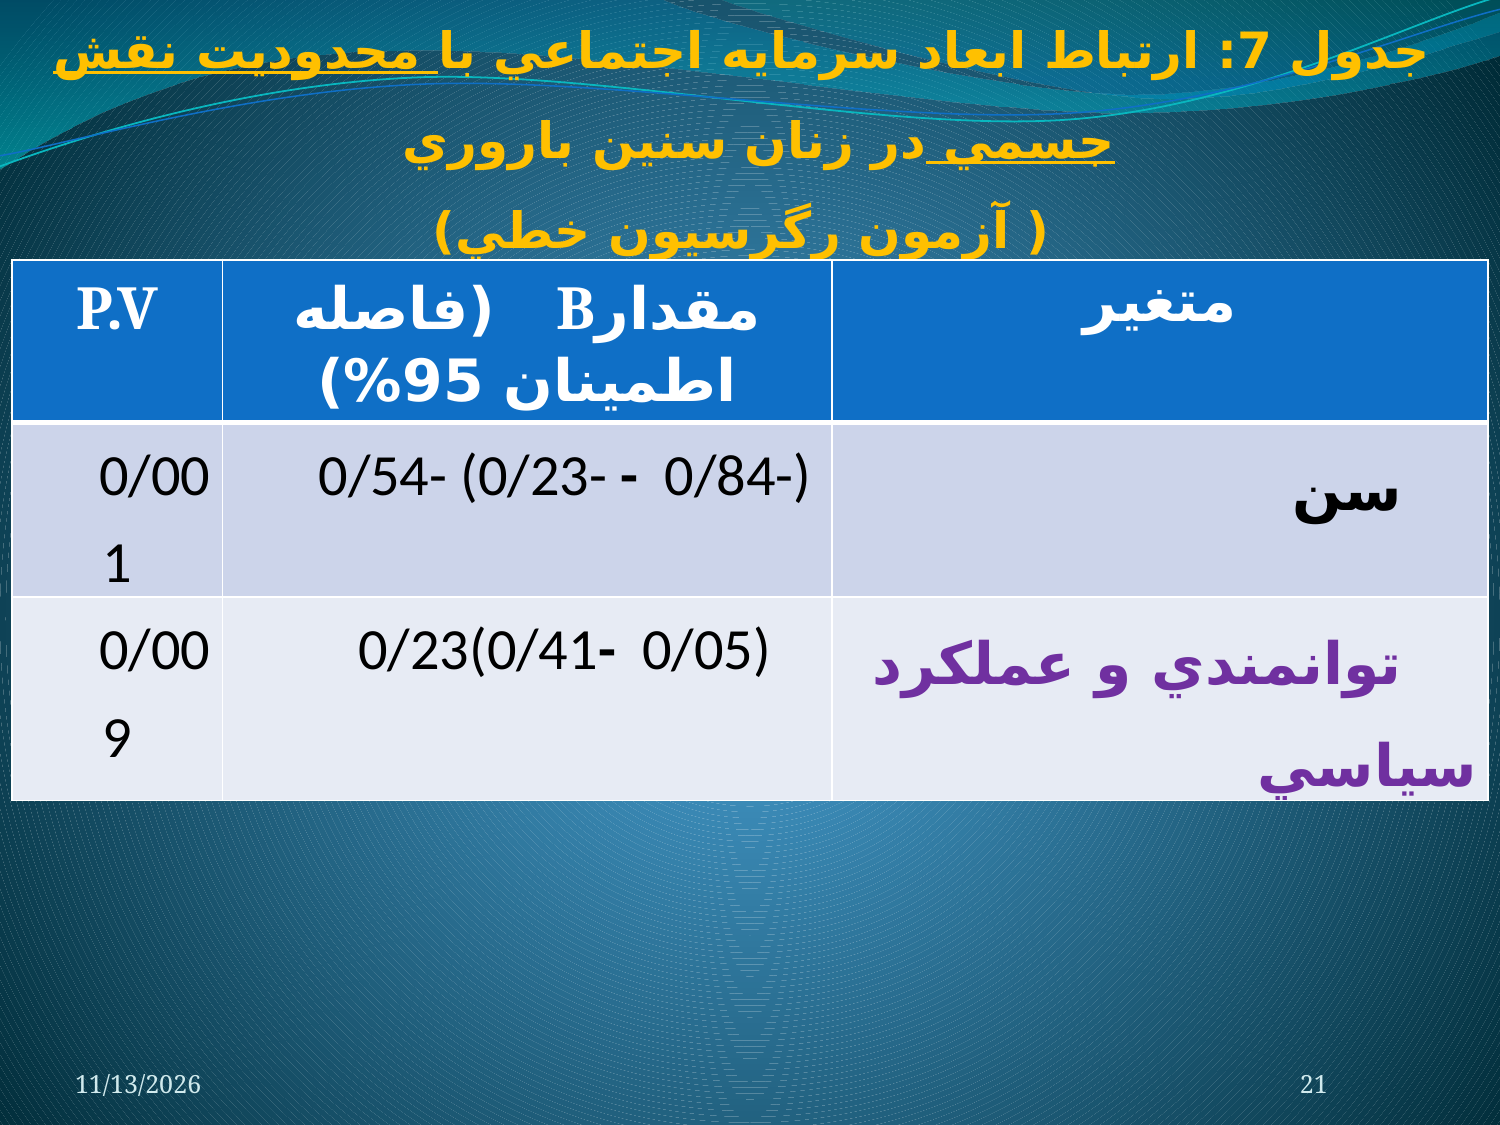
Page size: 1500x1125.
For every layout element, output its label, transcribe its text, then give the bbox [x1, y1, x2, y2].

table_cell توانمندي و عملكرد سياسي [833, 598, 1487, 800]
table_header متغير [833, 261, 1487, 420]
slide_number 21 [1299, 1042, 1425, 1103]
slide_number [75, 1042, 425, 1103]
table_header مقدارB (فاصله اطمينان 95%) [223, 261, 831, 420]
title جدول 7: ارتباط ابعاد سرمايه اجتماعي با محدوديت نقش جسمي در زنان سنين باروري ( آزمون رگرسيون خطي) [0, 0, 1500, 329]
table_cell 0/009 [13, 598, 222, 800]
table_cell 0/54- (0/23- - 0/84-) [223, 425, 831, 596]
table_cell 0/23(0/41- 0/05) [223, 598, 831, 800]
table_header P.V [13, 261, 222, 420]
table_cell 0/001 [13, 425, 222, 596]
table_cell سن [833, 425, 1487, 596]
